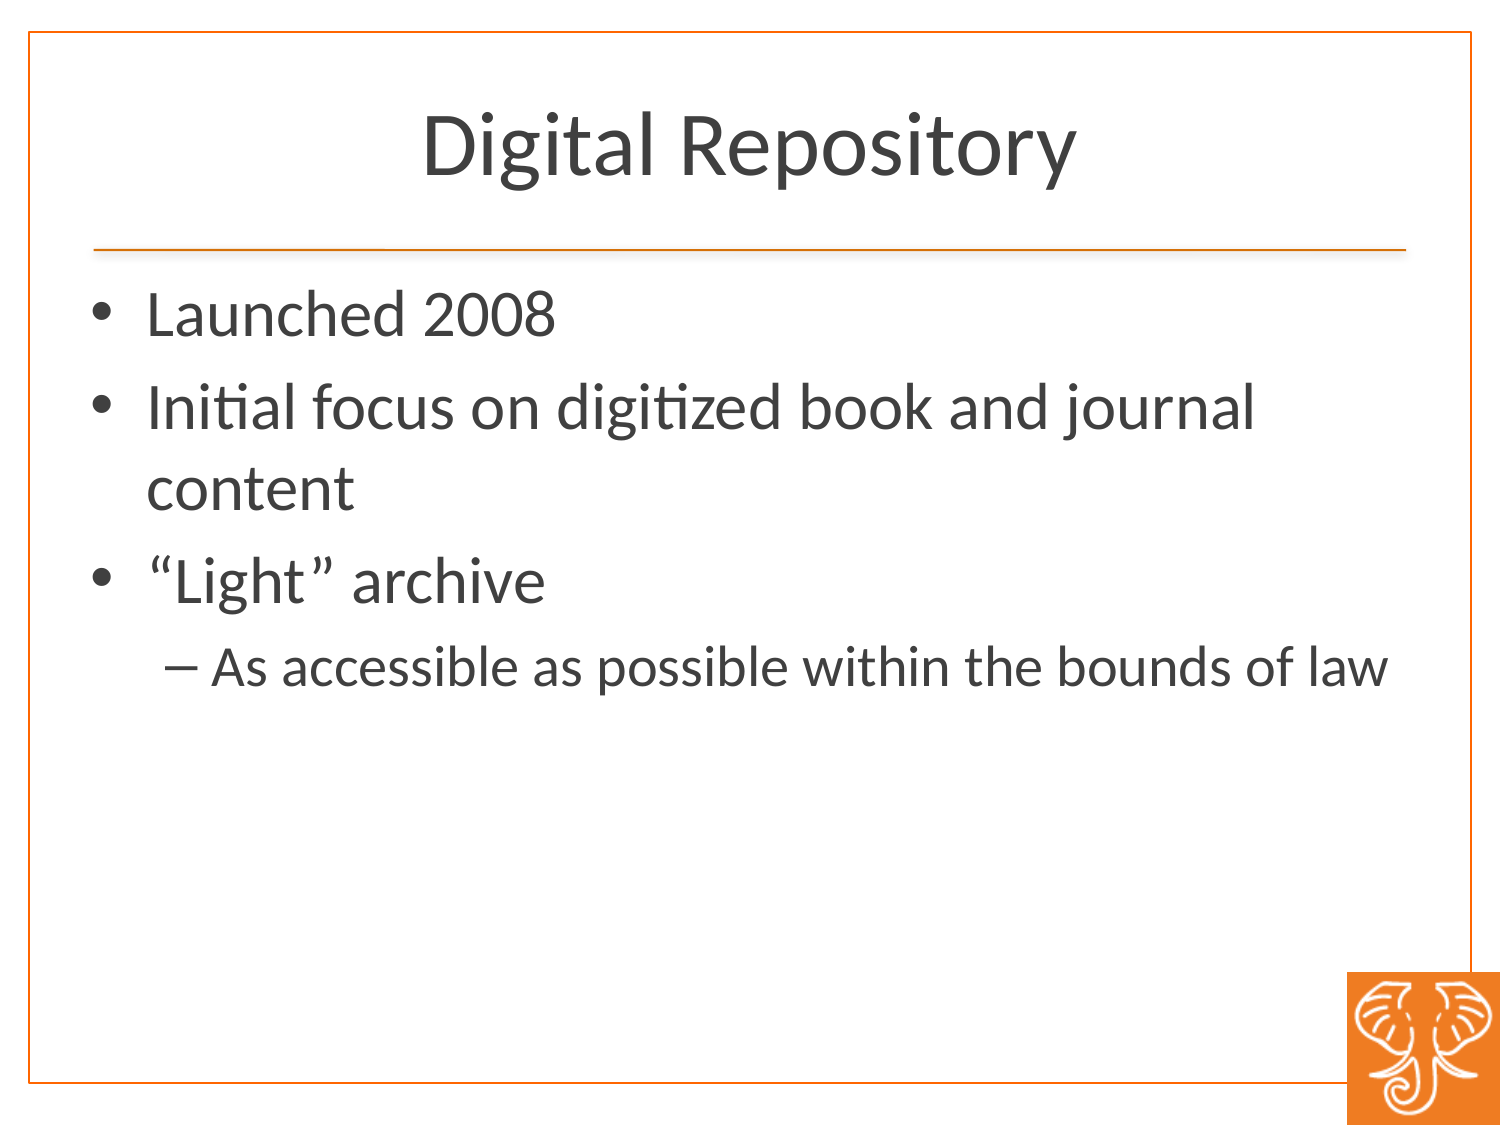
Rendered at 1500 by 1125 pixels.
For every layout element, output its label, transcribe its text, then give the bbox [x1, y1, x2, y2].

list Launched 2008 Initial focus on digitized book and journal content “Light” archive As accessible as possible within the bounds of law [75, 262, 1425, 1066]
title Digital Repository [75, 45, 1425, 233]
picture [1347, 972, 1500, 1125]
